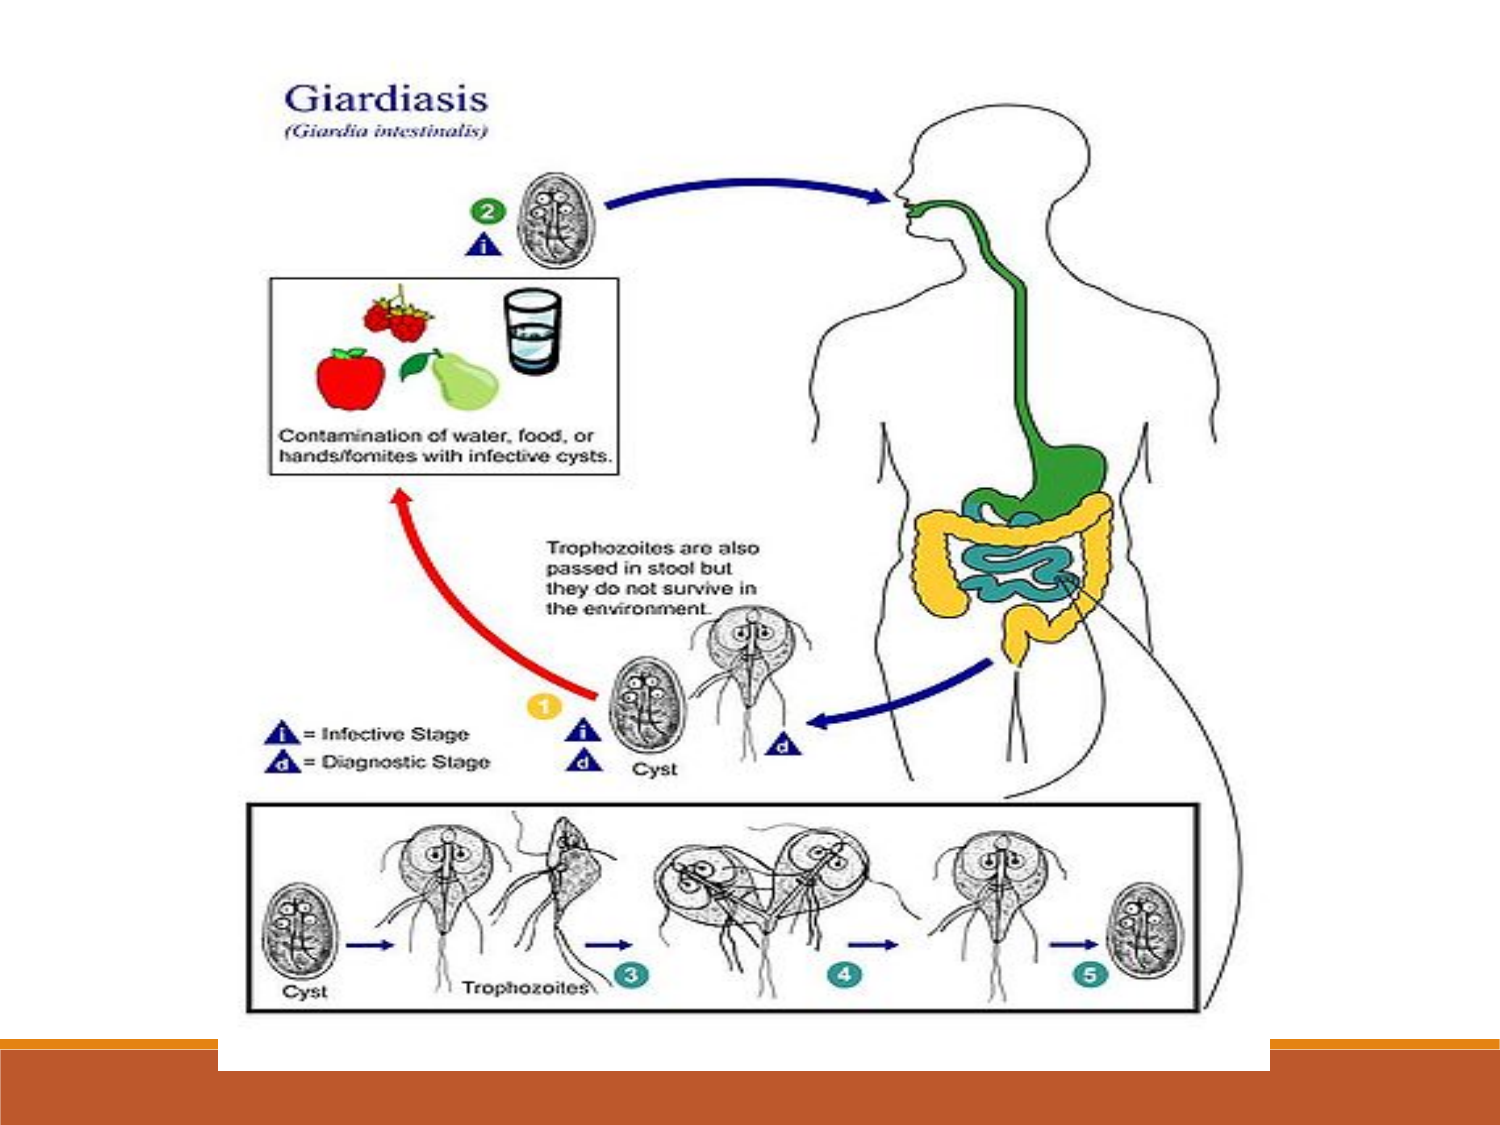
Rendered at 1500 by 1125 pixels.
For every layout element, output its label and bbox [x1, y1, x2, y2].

picture [217, 30, 1271, 1071]
